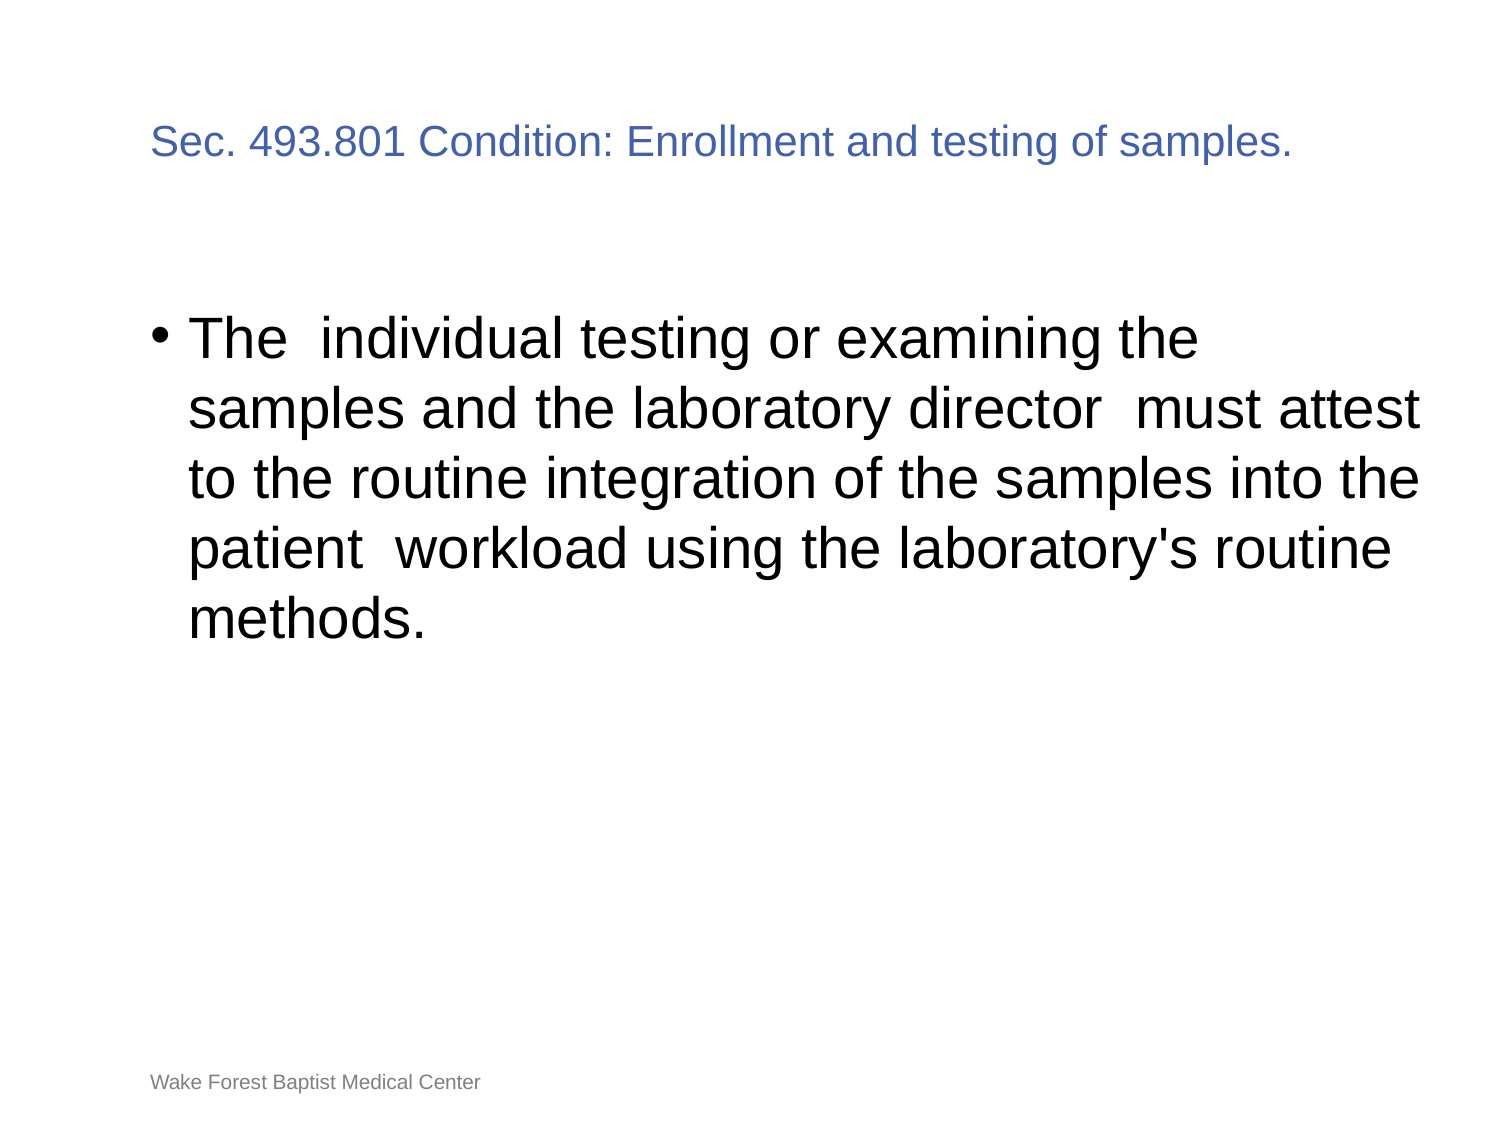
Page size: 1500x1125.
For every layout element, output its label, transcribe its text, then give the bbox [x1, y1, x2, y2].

title Sec. 493.801 Condition: Enrollment and testing of samples. [150, 112, 1425, 204]
list The individual testing or examining the samples and the laboratory director must attest to the routine integration of the samples into the patient workload using the laboratory's routine methods. [150, 299, 1425, 654]
